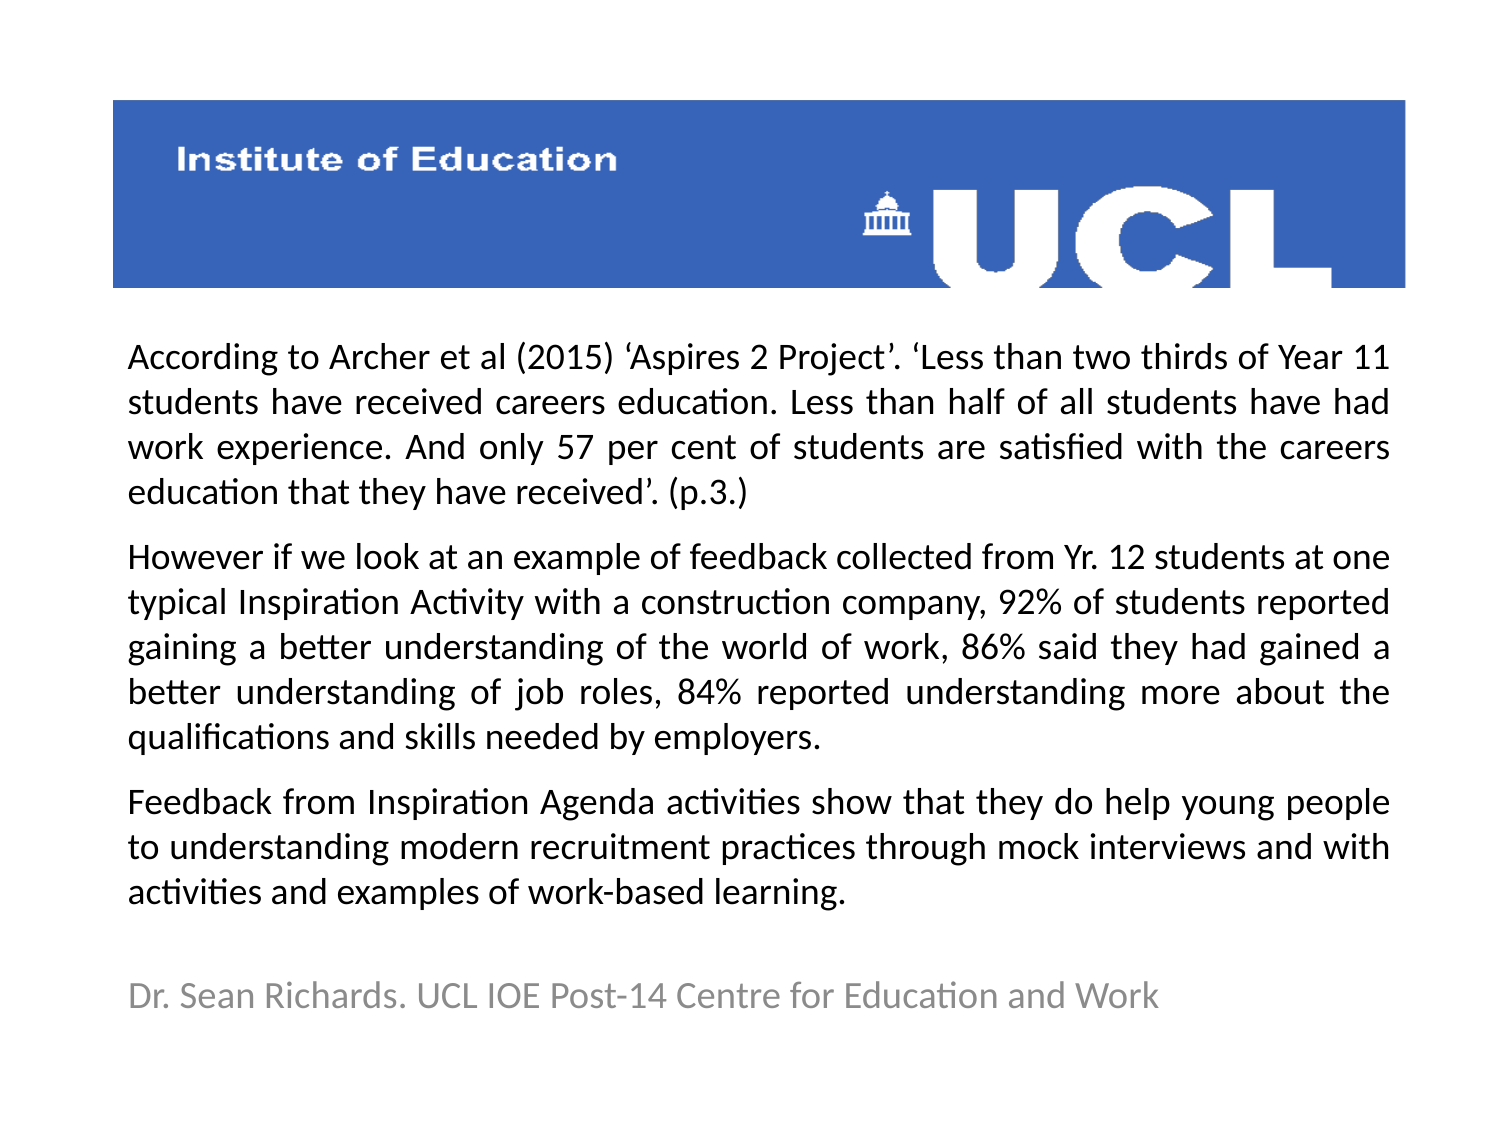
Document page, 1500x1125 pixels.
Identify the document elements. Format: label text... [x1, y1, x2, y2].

subtitle Dr. Sean Richards. UCL IOE Post-14 Centre for Education and Work [113, 962, 1388, 1025]
picture [112, 99, 1408, 288]
text_box According to Archer et al (2015) ‘Aspires 2 Project’. ‘Less than two thirds of Year 11 students have received careers education. Less than half of all students have had work experience. And only 57 per cent of students are satisfied with the careers education that they have received’. (p.3.) However if we look at an example of feedback collected from Yr. 12 students at one typical Inspiration Activity with a construction company, 92% of students reported gaining a better understanding of the world of work, 86% said they had gained a better understanding of job roles, 84% reported understanding more about the qualifications and skills needed by employers. Feedback from Inspiration Agenda activities show that they do help young people to understanding modern recruitment practices through mock interviews and with activities and examples of work-based learning. [113, 324, 1407, 920]
